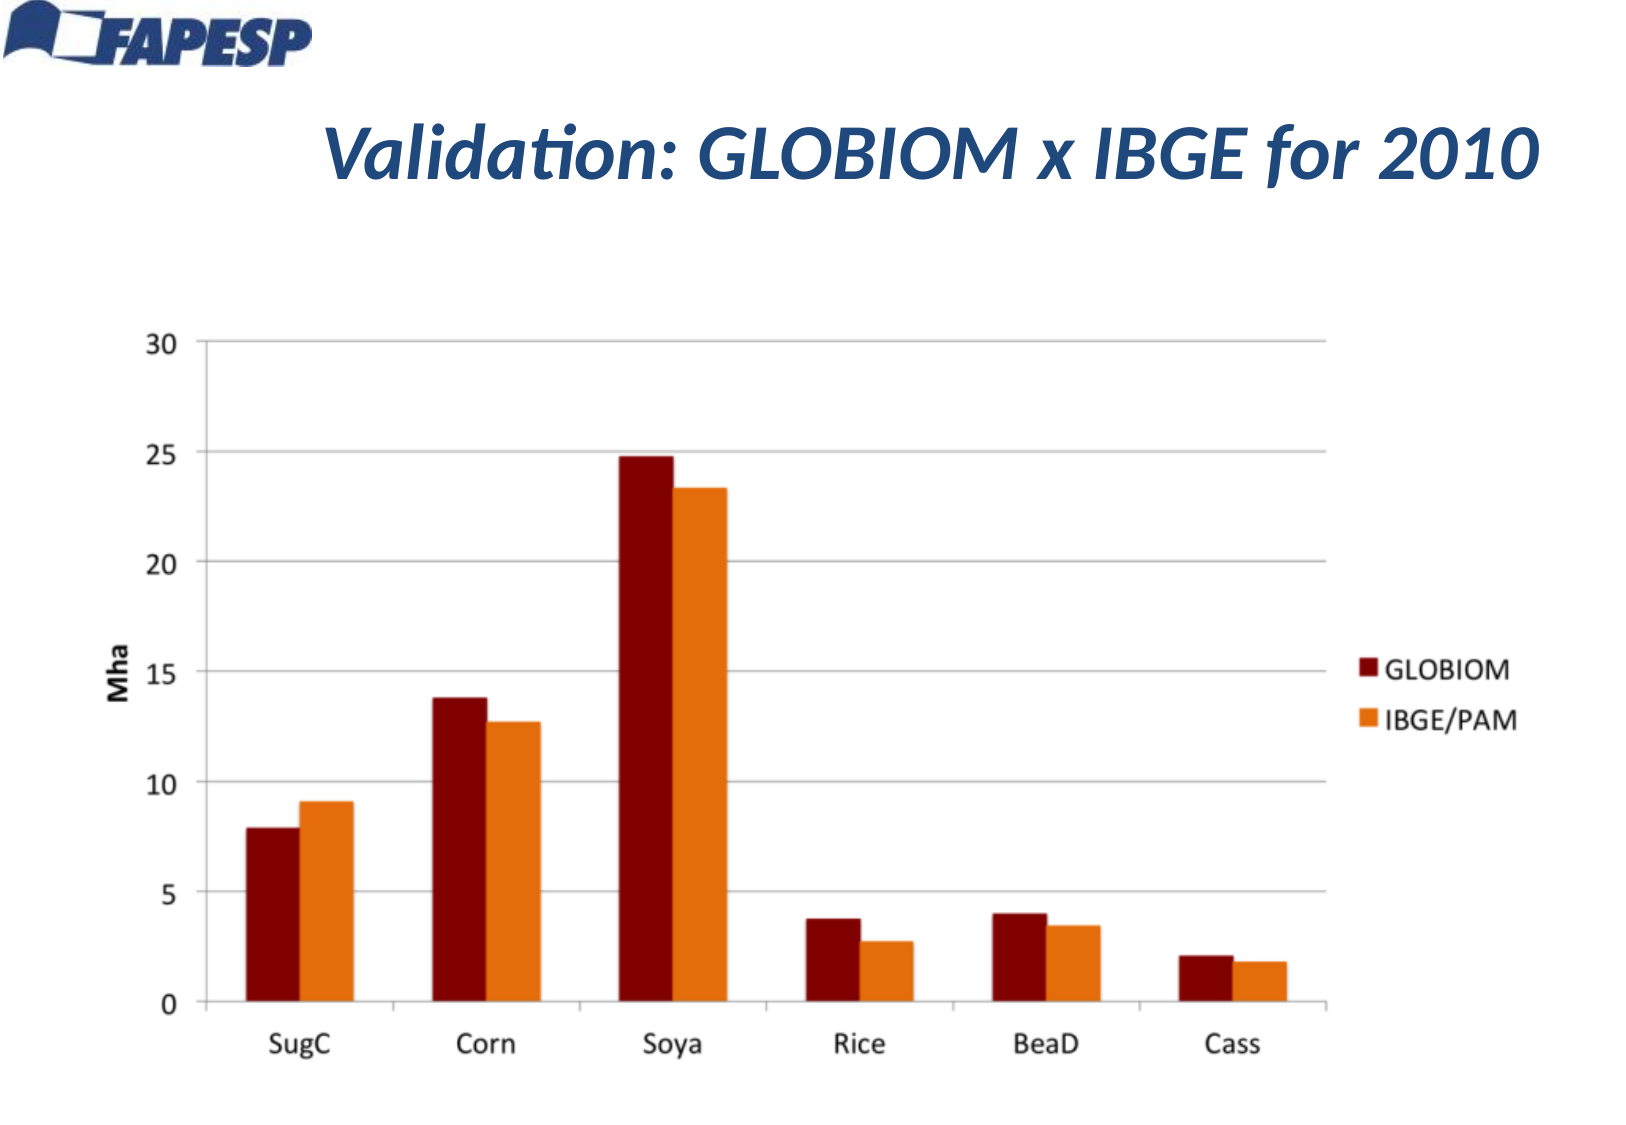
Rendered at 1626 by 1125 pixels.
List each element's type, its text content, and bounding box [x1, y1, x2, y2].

title Validation: GLOBIOM x IBGE for 2010 [91, 54, 1555, 243]
picture [79, 314, 1540, 1071]
picture [3, 0, 312, 67]
